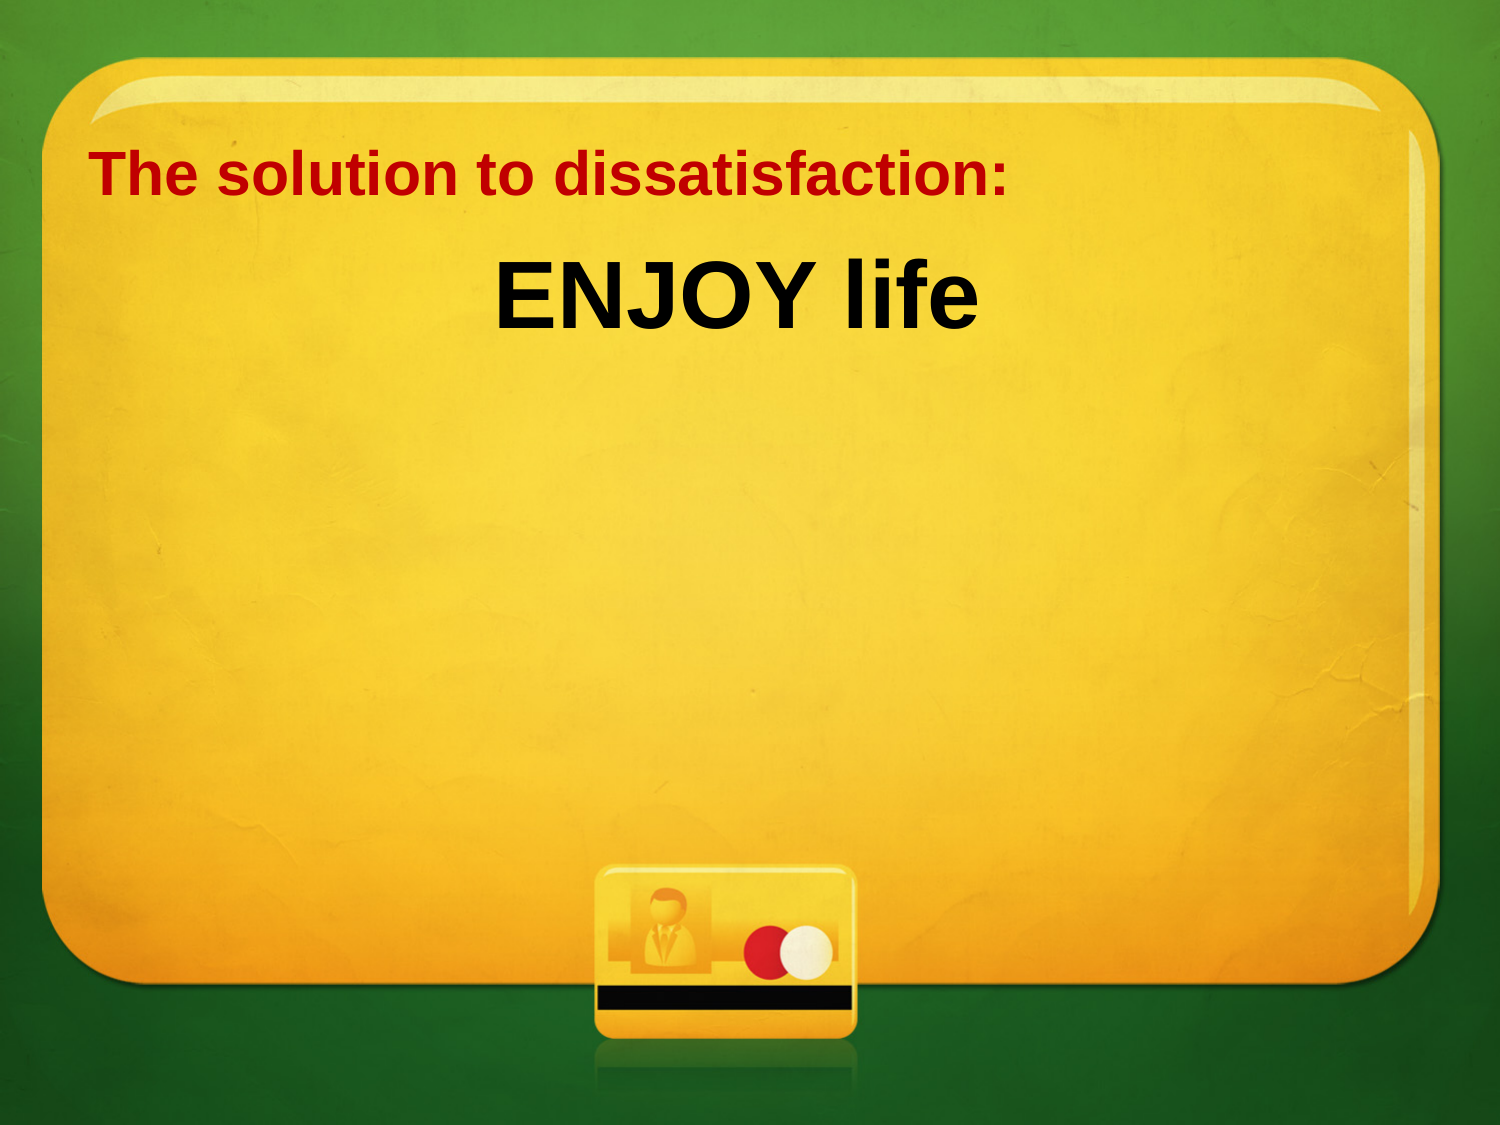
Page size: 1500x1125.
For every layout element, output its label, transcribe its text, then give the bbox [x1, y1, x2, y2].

text_box ENJOY life [62, 224, 1413, 413]
subtitle The solution to dissatisfaction: [0, 124, 1226, 238]
picture [0, 0, 1500, 1125]
